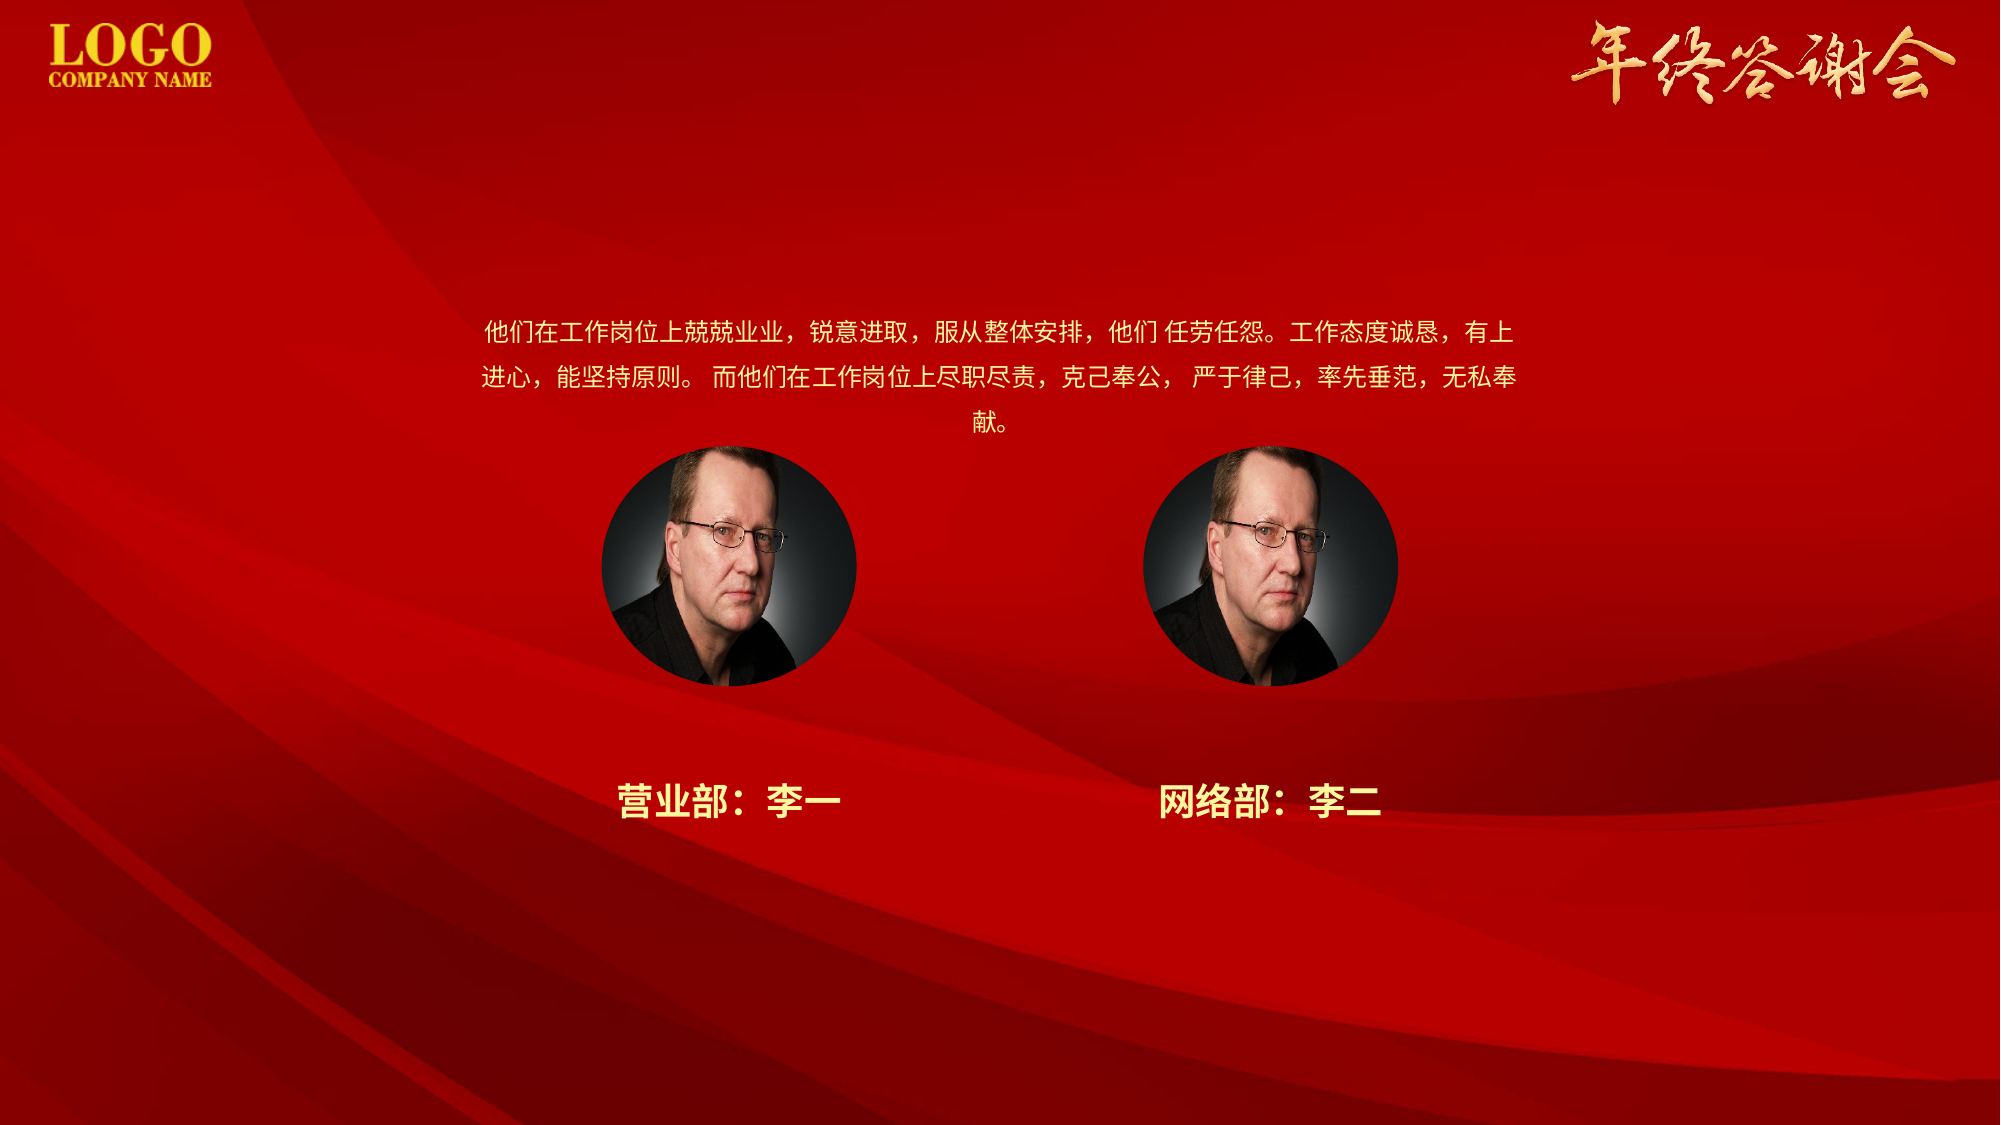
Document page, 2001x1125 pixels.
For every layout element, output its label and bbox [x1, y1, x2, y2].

text_box [465, 294, 1535, 831]
picture [0, 0, 2001, 1125]
